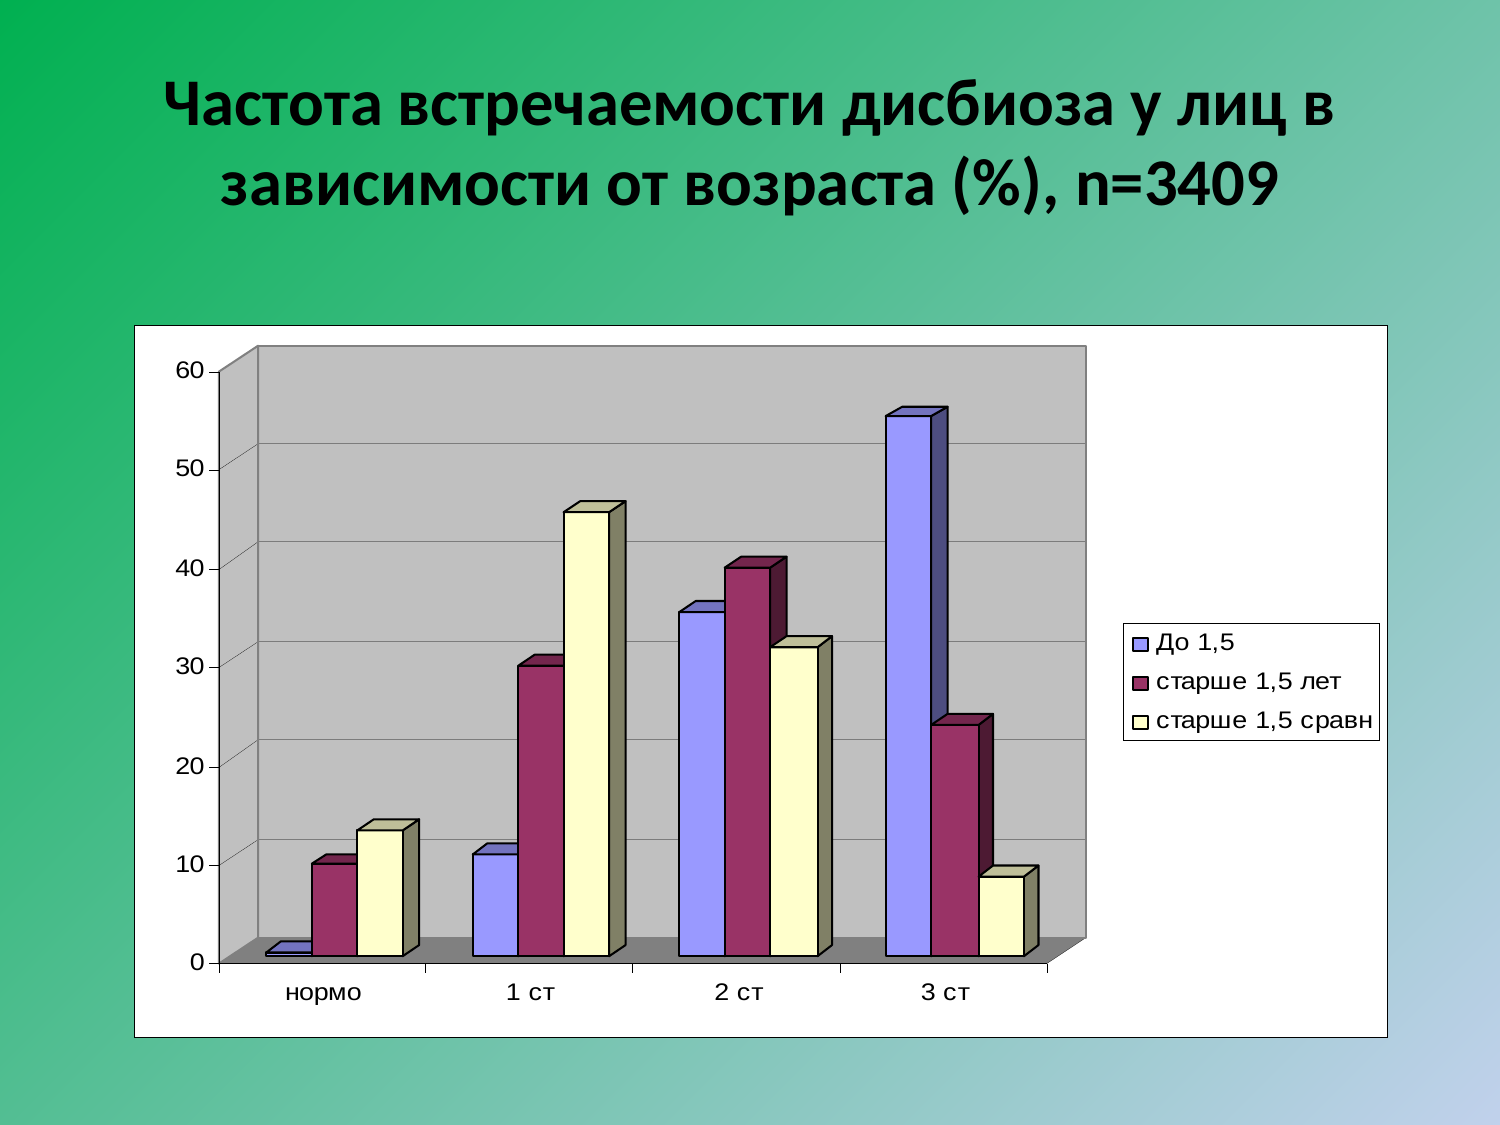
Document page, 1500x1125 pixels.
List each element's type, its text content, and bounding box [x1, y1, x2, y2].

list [123, 315, 1400, 1048]
title Частота встречаемости дисбиоза у лиц в зависимости от возраста (%), n=3409 [75, 45, 1425, 233]
